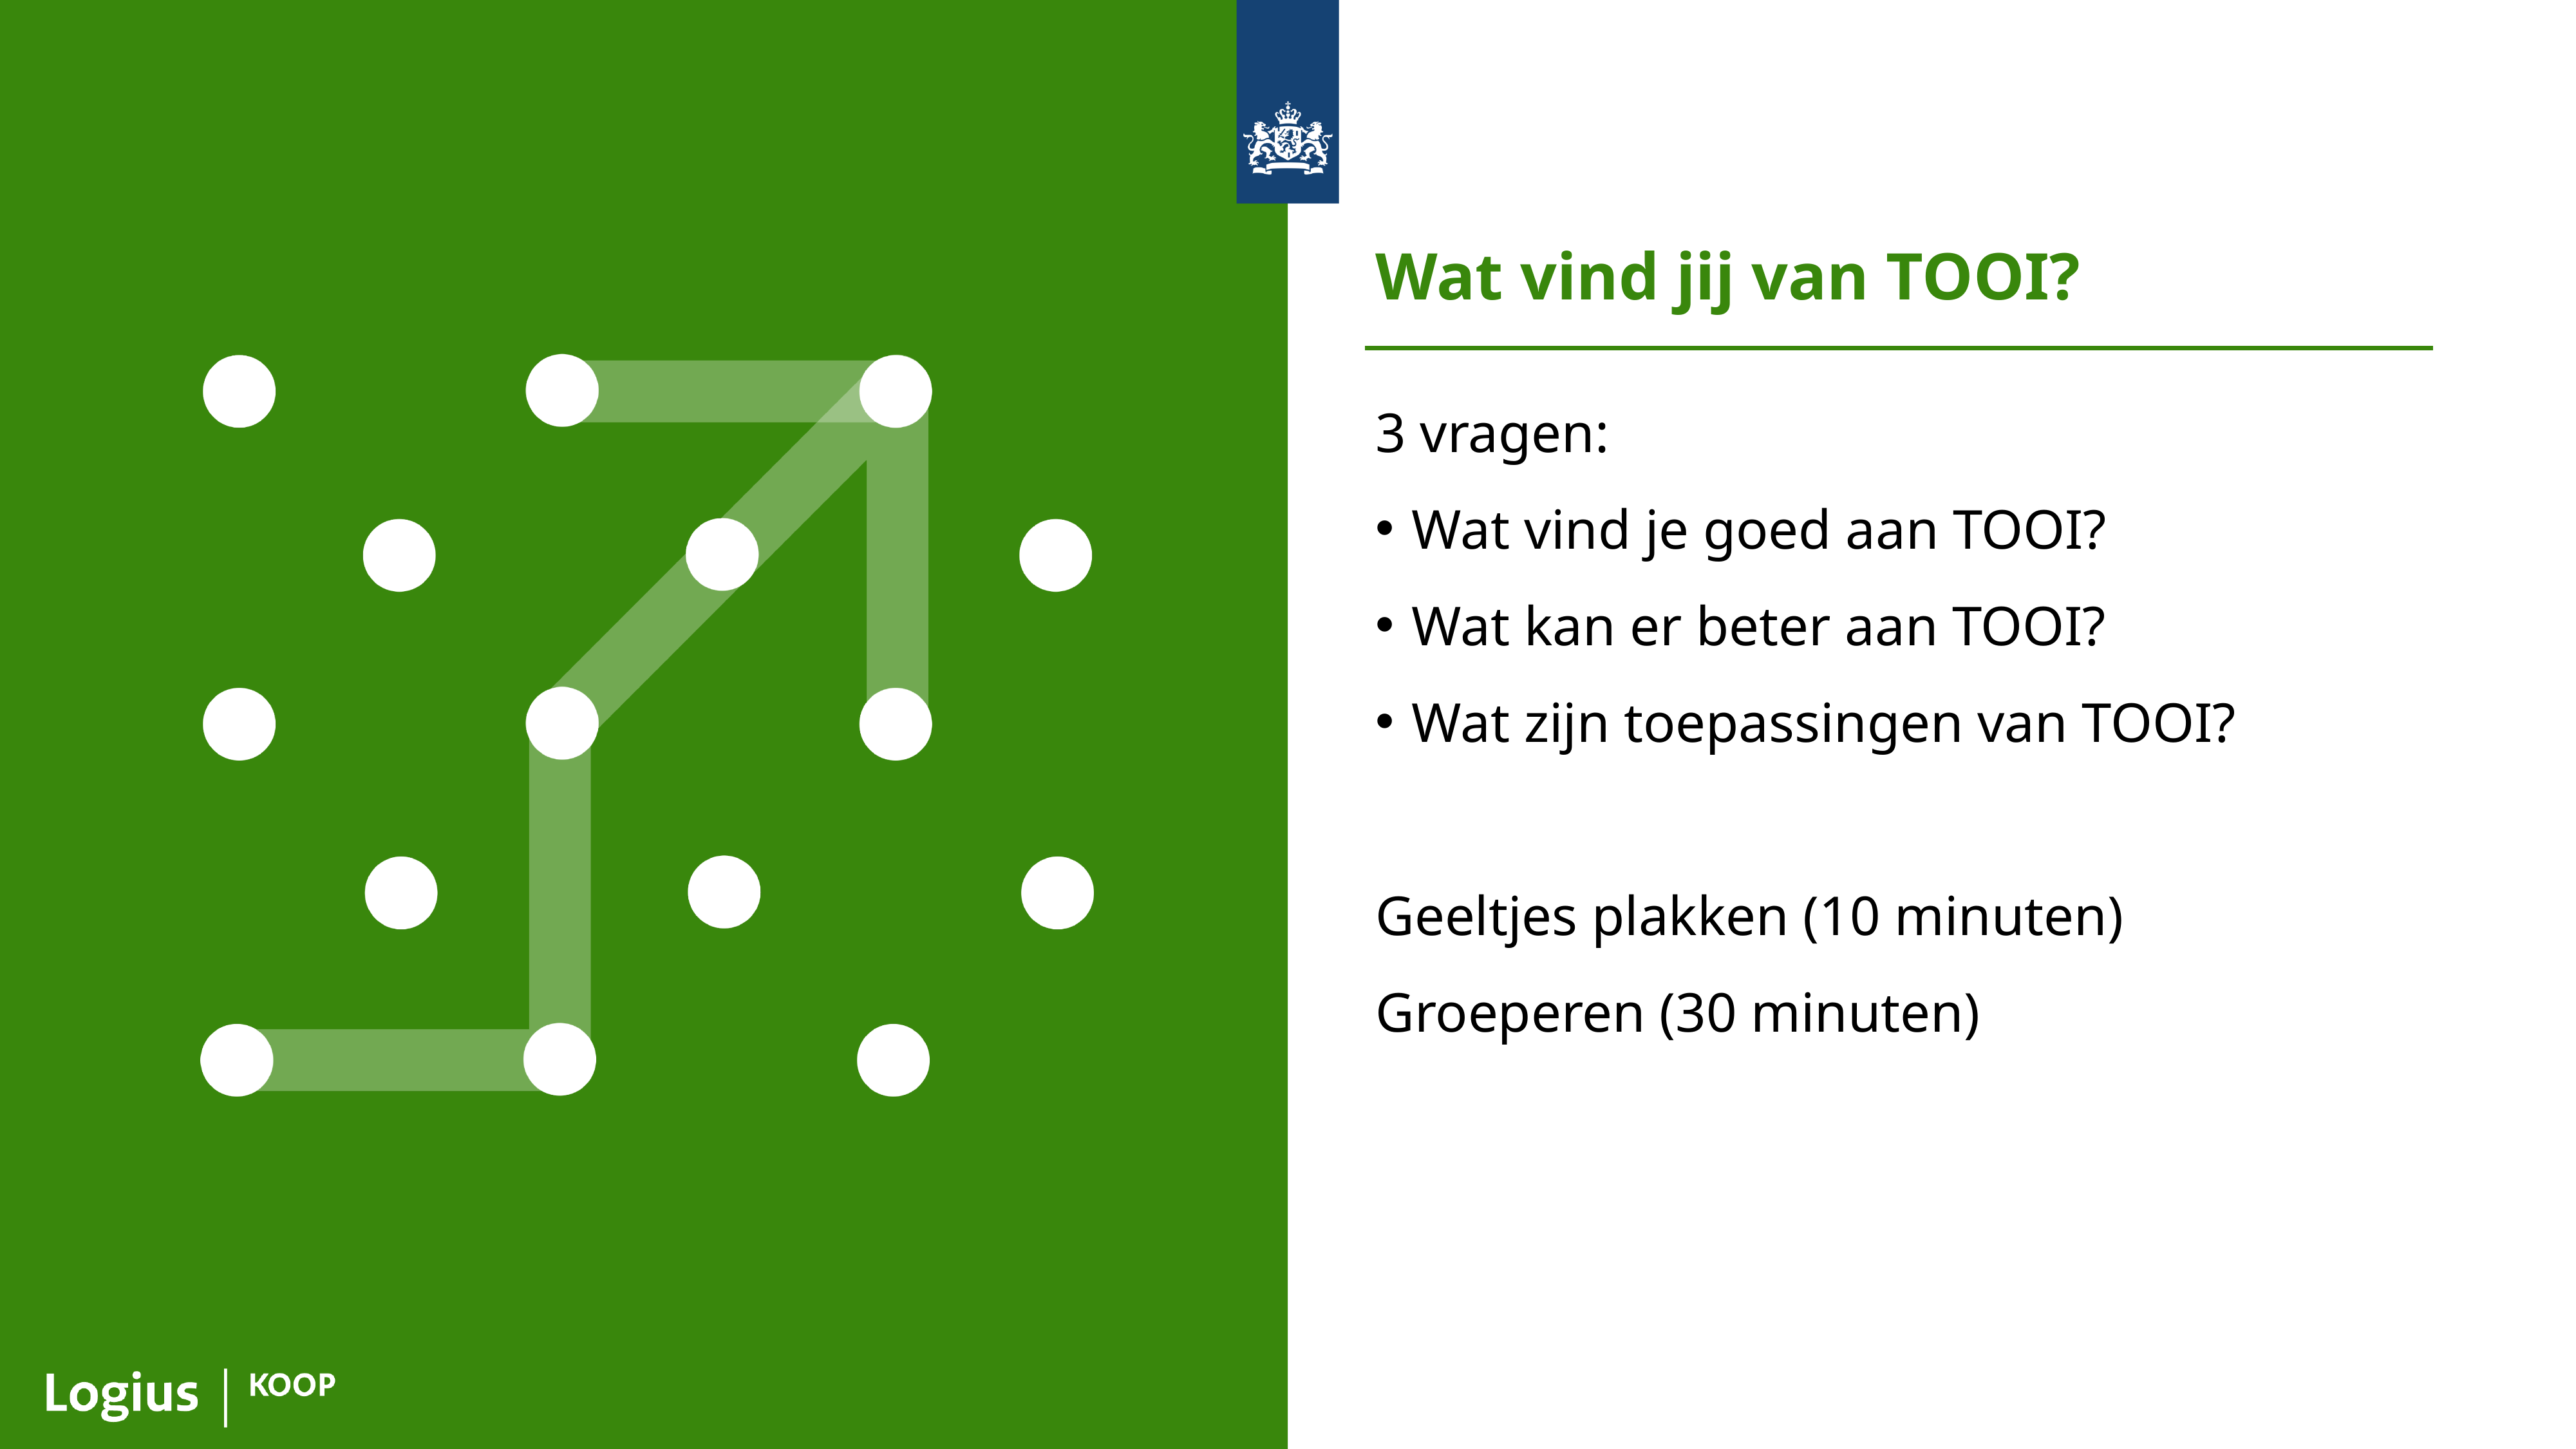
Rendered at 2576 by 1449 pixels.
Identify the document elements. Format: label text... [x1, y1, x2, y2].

list 3 vragen: Wat vind je goed aan TOOI? Wat kan er beter aan TOOI? Wat zijn toepassingen van TOOI? Geeltjes plakken (10 minuten) Groeperen (30 minuten) [1366, 393, 2434, 1313]
list Wat vind jij van TOOI? [1366, 182, 2434, 319]
picture [33, 1356, 348, 1439]
picture [1236, 0, 1339, 254]
picture [200, 354, 1094, 1097]
